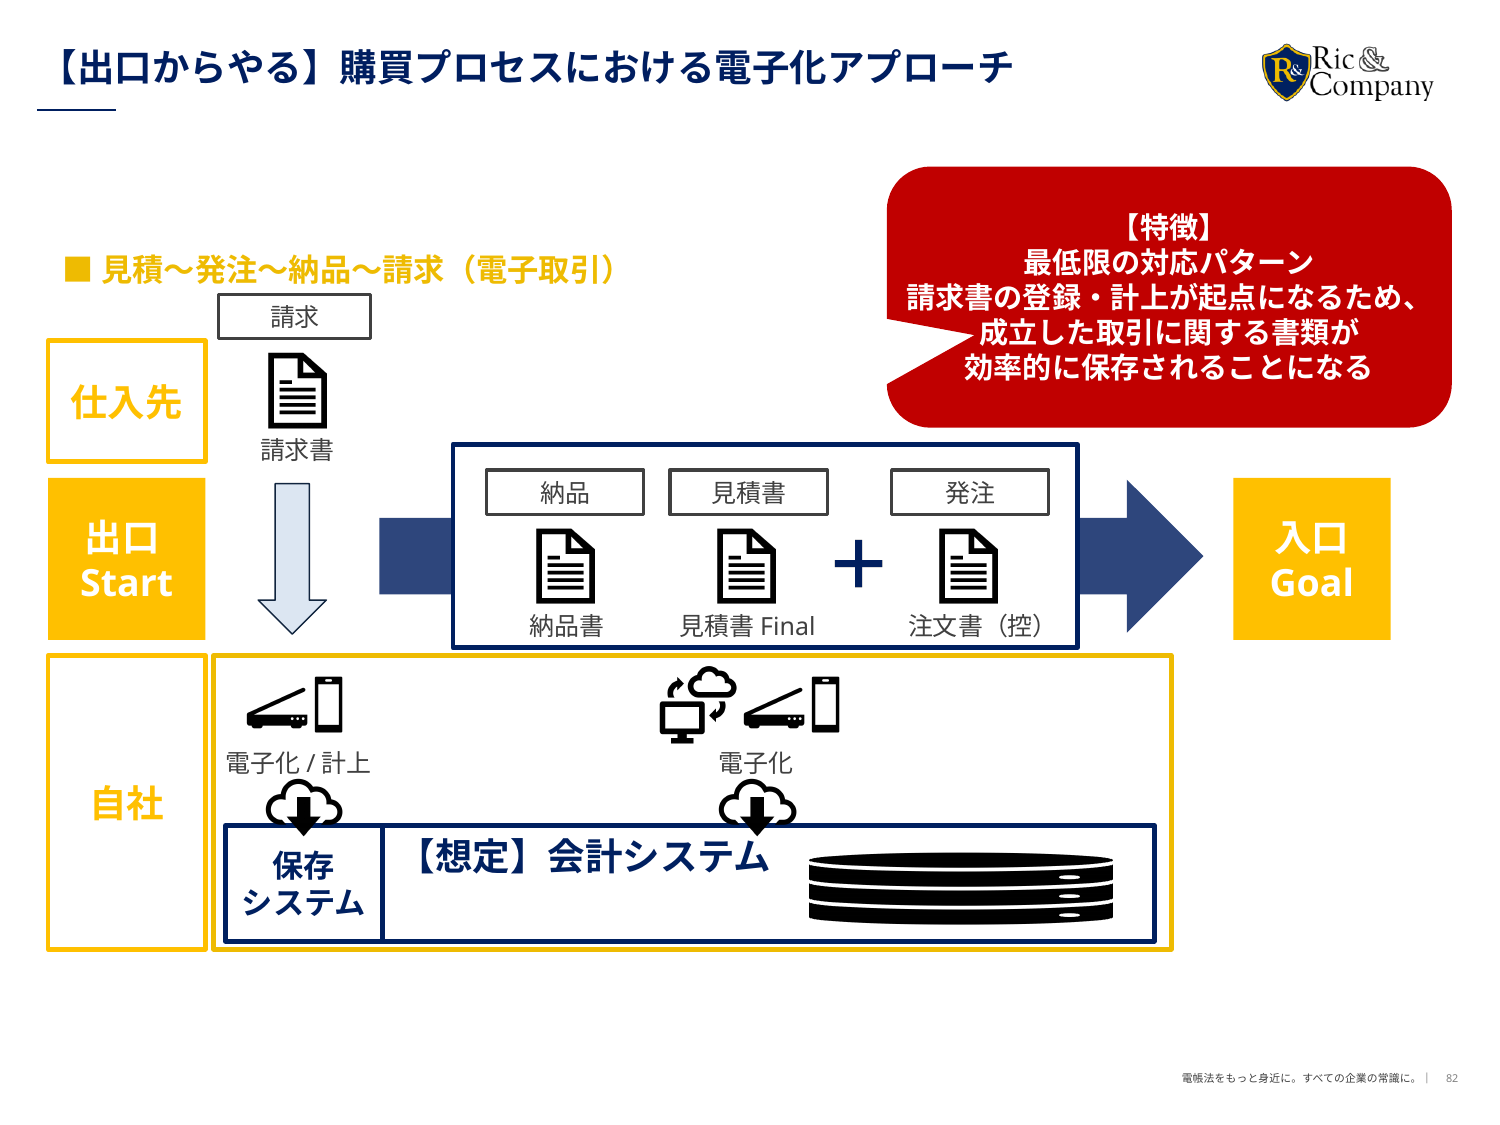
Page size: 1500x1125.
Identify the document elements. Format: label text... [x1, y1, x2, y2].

picture [701, 520, 792, 612]
text_box [452, 444, 1078, 648]
text_box 請求書 [218, 427, 377, 473]
text_box 請求 [218, 294, 371, 339]
picture [700, 768, 1222, 934]
text_box [379, 517, 452, 595]
title 【出口からやる】購買プロセスにおける電子化アプローチ [25, 36, 1500, 111]
text_box 自社 [48, 655, 206, 950]
text_box 納品 [486, 469, 644, 515]
text_box ■見積〜発注〜納品〜請求（電子取引） [48, 243, 808, 296]
picture [923, 520, 1014, 612]
text_box 注文書（控） [891, 603, 1075, 649]
picture [653, 660, 853, 750]
picture [829, 535, 887, 593]
text_box 入口 Goal [1233, 477, 1391, 640]
text_box 発注 [891, 469, 1049, 515]
text_box 【特徴】 最低限の対応パターン 請求書の登録・計上が起点になるため、 成立した取引に関する書類が 効率的に保存されることになる [886, 166, 1452, 428]
text_box 見積書 [669, 469, 828, 515]
picture [263, 768, 345, 848]
text_box [258, 483, 327, 635]
picture [520, 520, 611, 612]
picture [252, 345, 343, 436]
text_box [213, 655, 1172, 950]
text_box 電子化/計上 [206, 740, 213, 786]
text_box 見積書Final [645, 603, 850, 649]
text_box [1078, 479, 1204, 633]
picture [244, 673, 356, 742]
text_box 納品書 [488, 603, 645, 649]
text_box 仕入先 [48, 340, 206, 462]
text_box 出口Start [48, 477, 206, 640]
